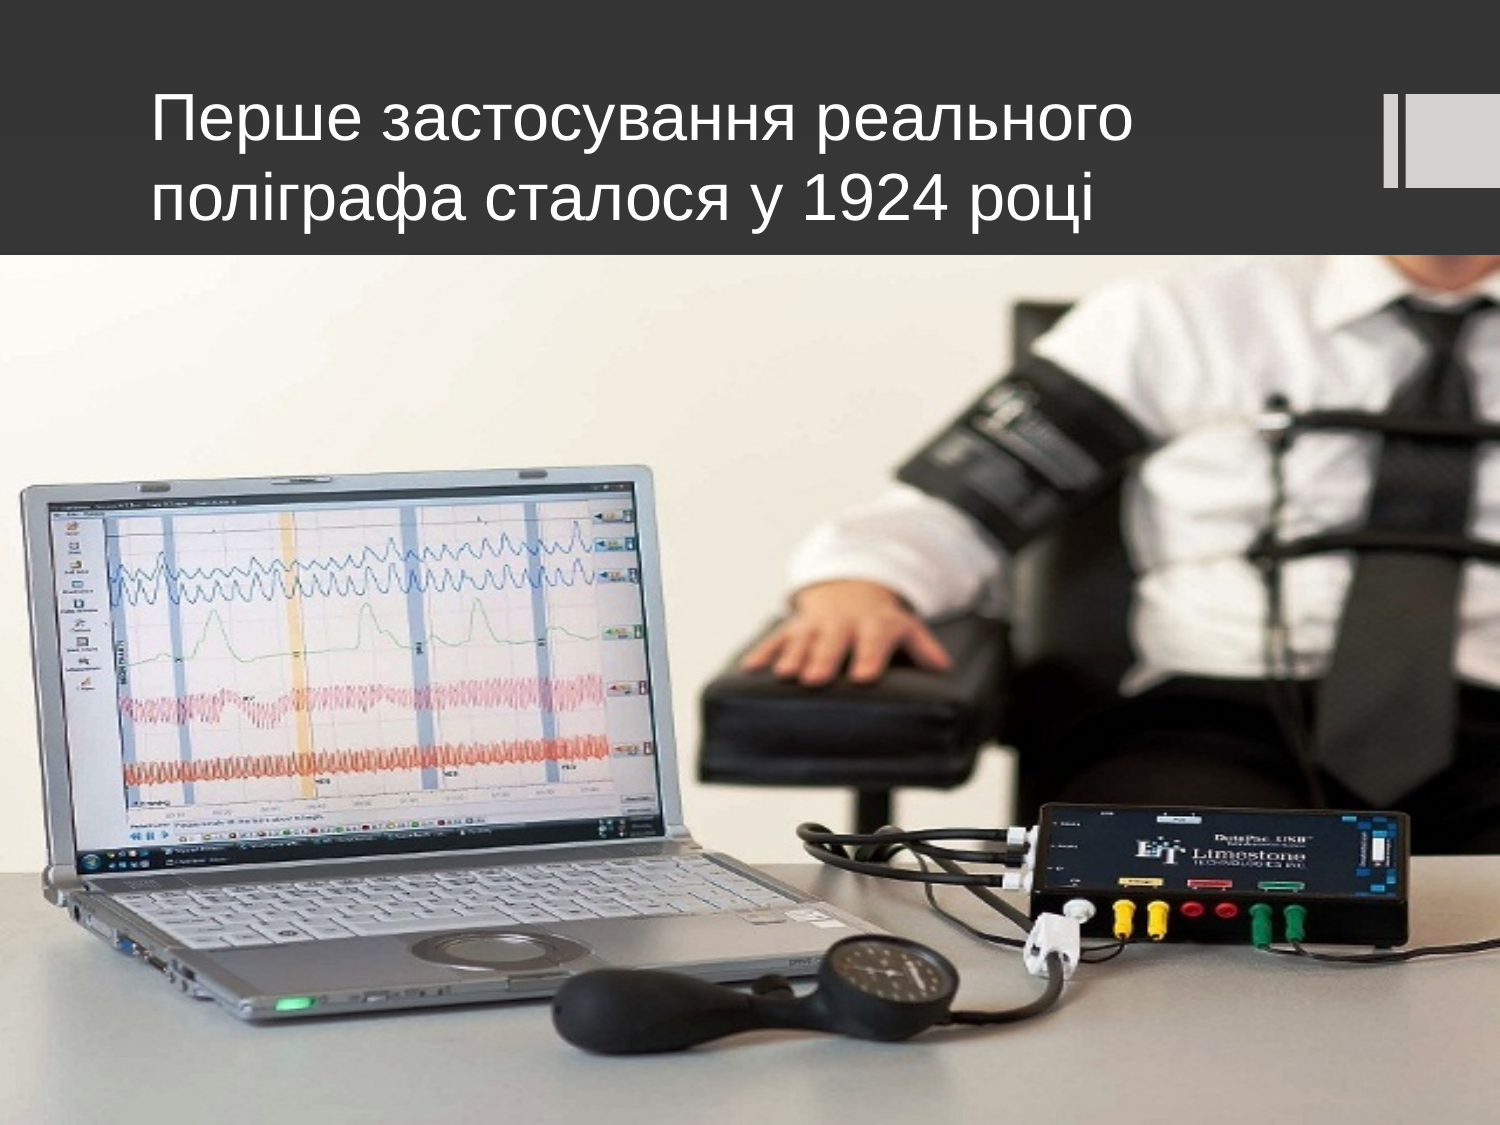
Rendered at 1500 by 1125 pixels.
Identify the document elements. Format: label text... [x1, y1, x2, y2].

list Перше застосування реального поліграфа сталося у 1924 році [135, 66, 1336, 254]
picture [0, 254, 1500, 1125]
